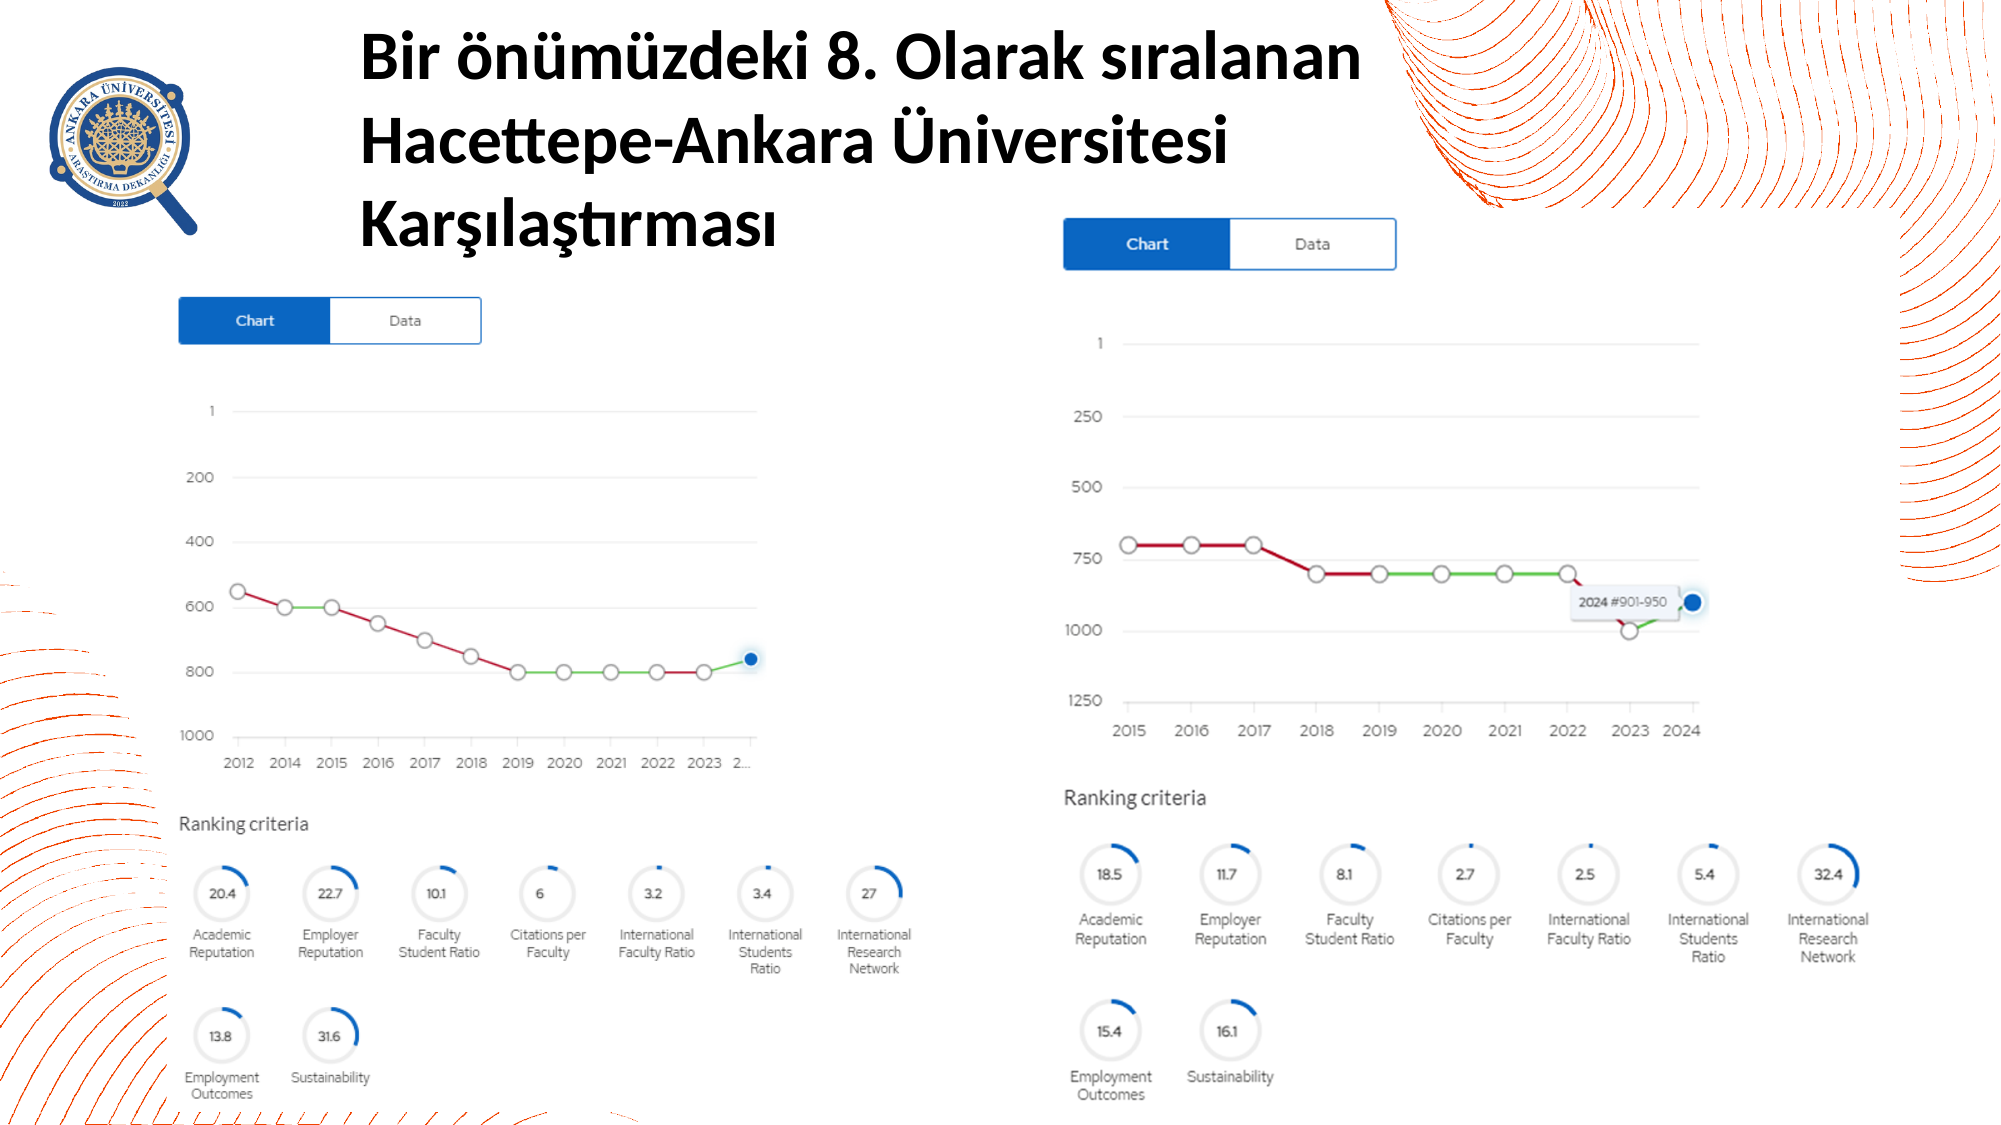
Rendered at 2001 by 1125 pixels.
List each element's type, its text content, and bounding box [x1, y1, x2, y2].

title Bir önümüzdeki 8. Olarak sıralanan Hacettepe-Ankara Üniversitesi Karşılaştırması [360, 10, 1407, 263]
picture [32, 47, 234, 247]
picture [1049, 0, 2001, 1125]
picture [0, 278, 951, 1125]
